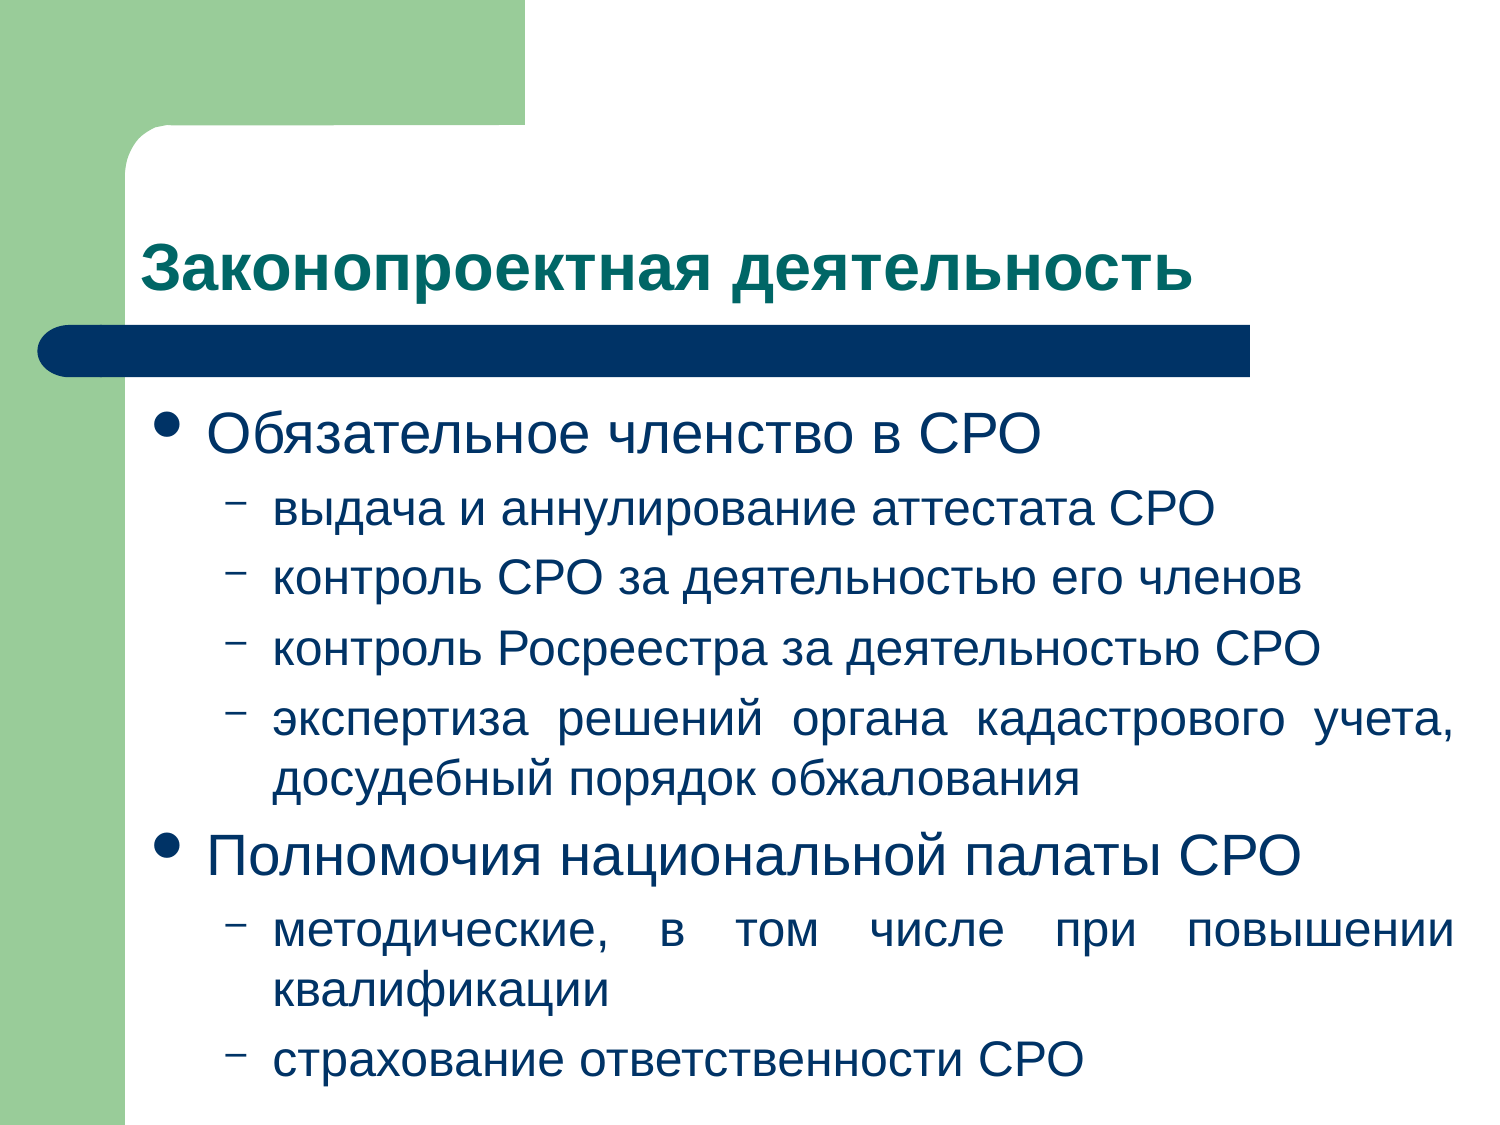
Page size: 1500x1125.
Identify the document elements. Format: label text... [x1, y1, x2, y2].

list Обязательное членство в СРО выдача и аннулирование аттестата СРО контроль СРО за деятельностью его членов контроль Росреестра за деятельностью СРО экспертиза решений органа кадастрового учета, досудебный порядок обжалования Полномочия национальной палаты СРО методические, в том числе при повышении квалификации страхование ответственности СРО [135, 387, 1471, 1107]
title Законопроектная деятельность [124, 124, 1426, 313]
